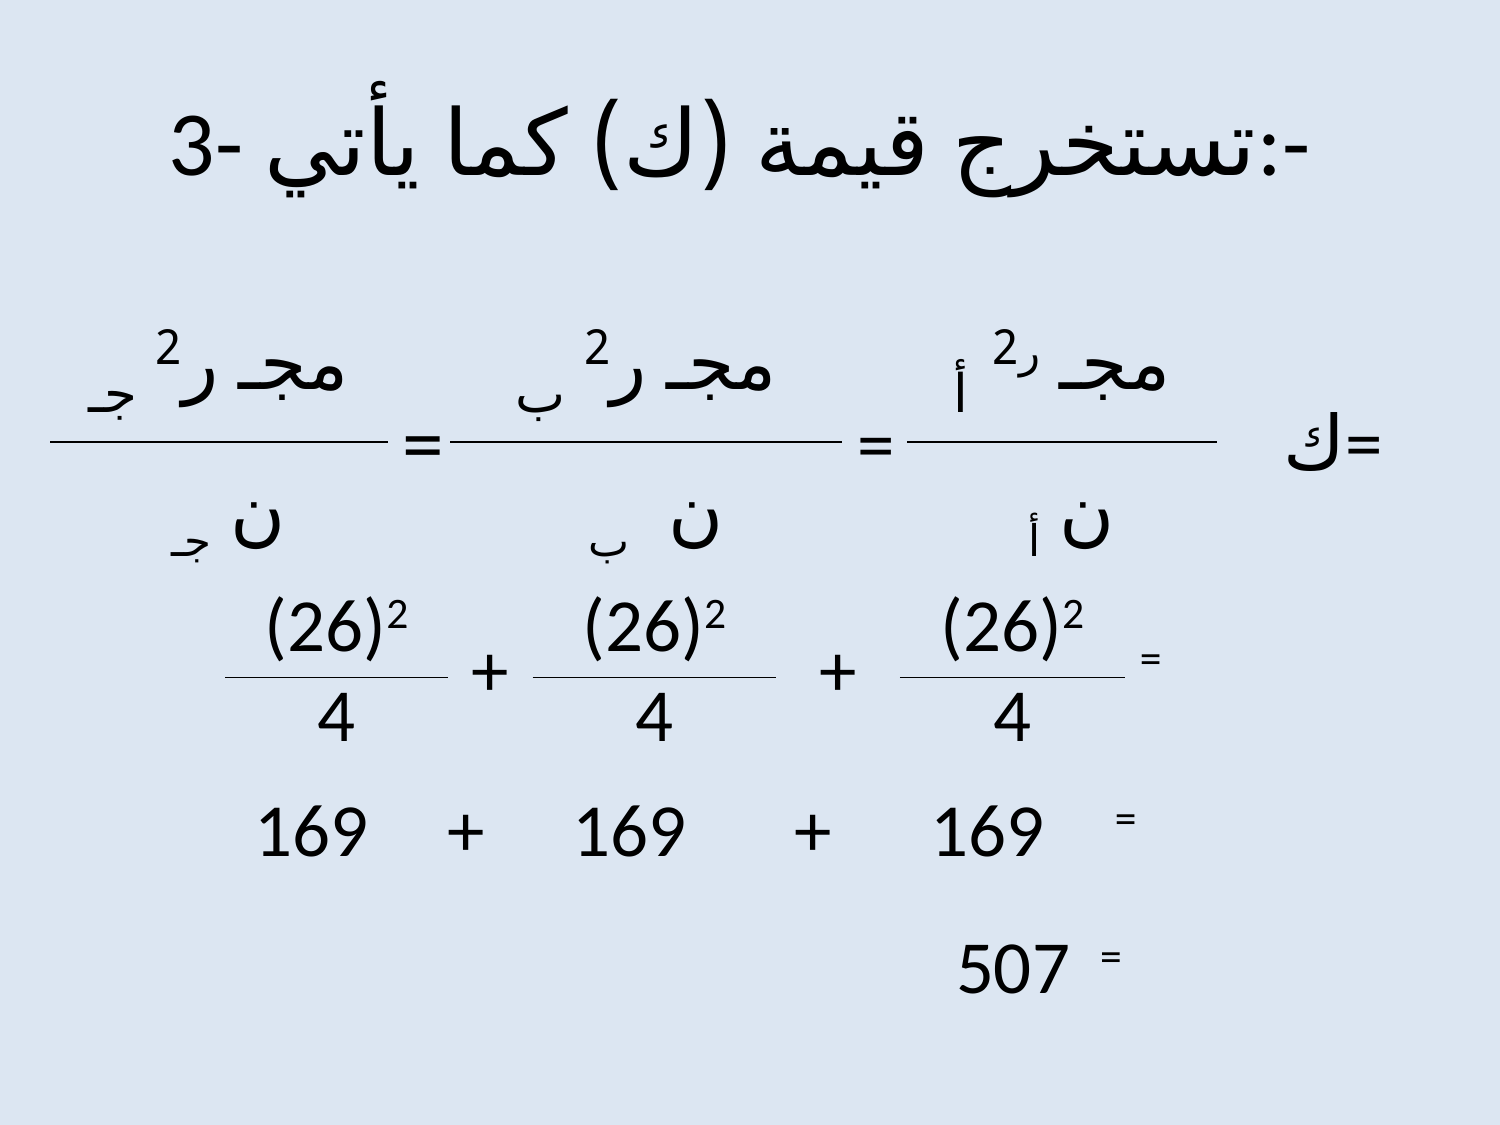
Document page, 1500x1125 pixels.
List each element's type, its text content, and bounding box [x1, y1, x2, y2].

table_header (26)2 [533, 587, 776, 677]
table_cell 4 [900, 678, 1125, 750]
table_header + [776, 587, 900, 750]
table_header 507 [725, 887, 1085, 1062]
table_header (26)2 [900, 587, 1125, 677]
table_header = [1085, 887, 1175, 1062]
table_header + [751, 750, 875, 887]
table_header = [1100, 750, 1325, 925]
table_header مجـ ر2 جـ [50, 300, 388, 441]
table_cell 4 [533, 678, 776, 750]
table_header 169 [508, 750, 751, 925]
table_header 169 [875, 750, 1100, 887]
table_header 169 [200, 750, 423, 925]
table_cell ن جـ [50, 443, 388, 603]
title 3- تستخرج قيمة (ك) كما يأتي:- [75, 45, 1425, 233]
table_header ك= [1217, 300, 1450, 603]
table_header = [388, 300, 450, 587]
table_header مجـ ر2 ب [450, 300, 842, 441]
table_header (26)2 [225, 587, 448, 677]
table_cell 4 [225, 678, 448, 750]
table_header + [423, 750, 508, 925]
table_header + [448, 587, 533, 750]
table_header = [842, 300, 907, 587]
table_header مجـ ر2 أ [907, 300, 1217, 441]
table_header = [1125, 587, 1350, 768]
table_cell ن ب [450, 443, 842, 587]
table_cell ن أ [907, 443, 1217, 587]
